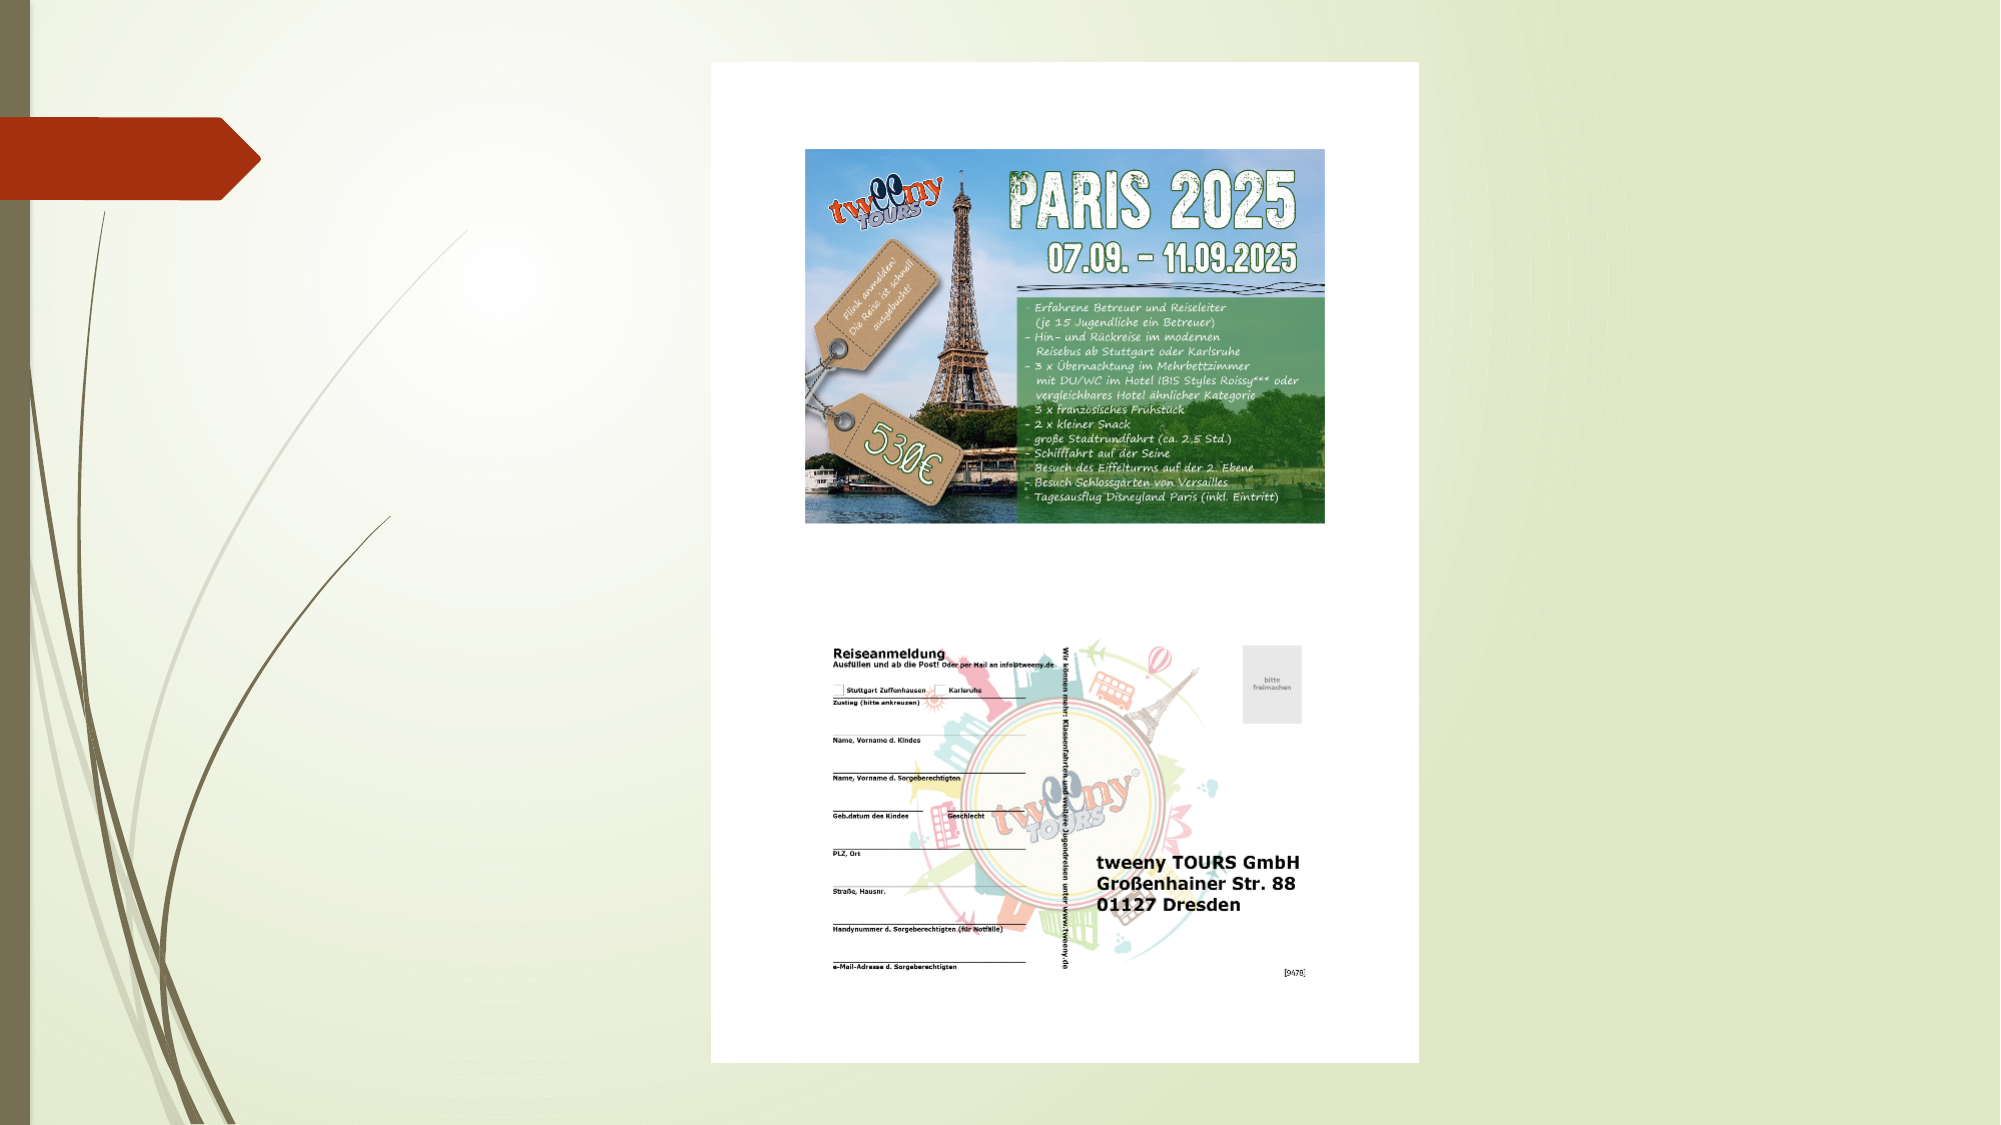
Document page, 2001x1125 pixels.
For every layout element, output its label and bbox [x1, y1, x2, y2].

picture [711, 62, 1420, 1063]
